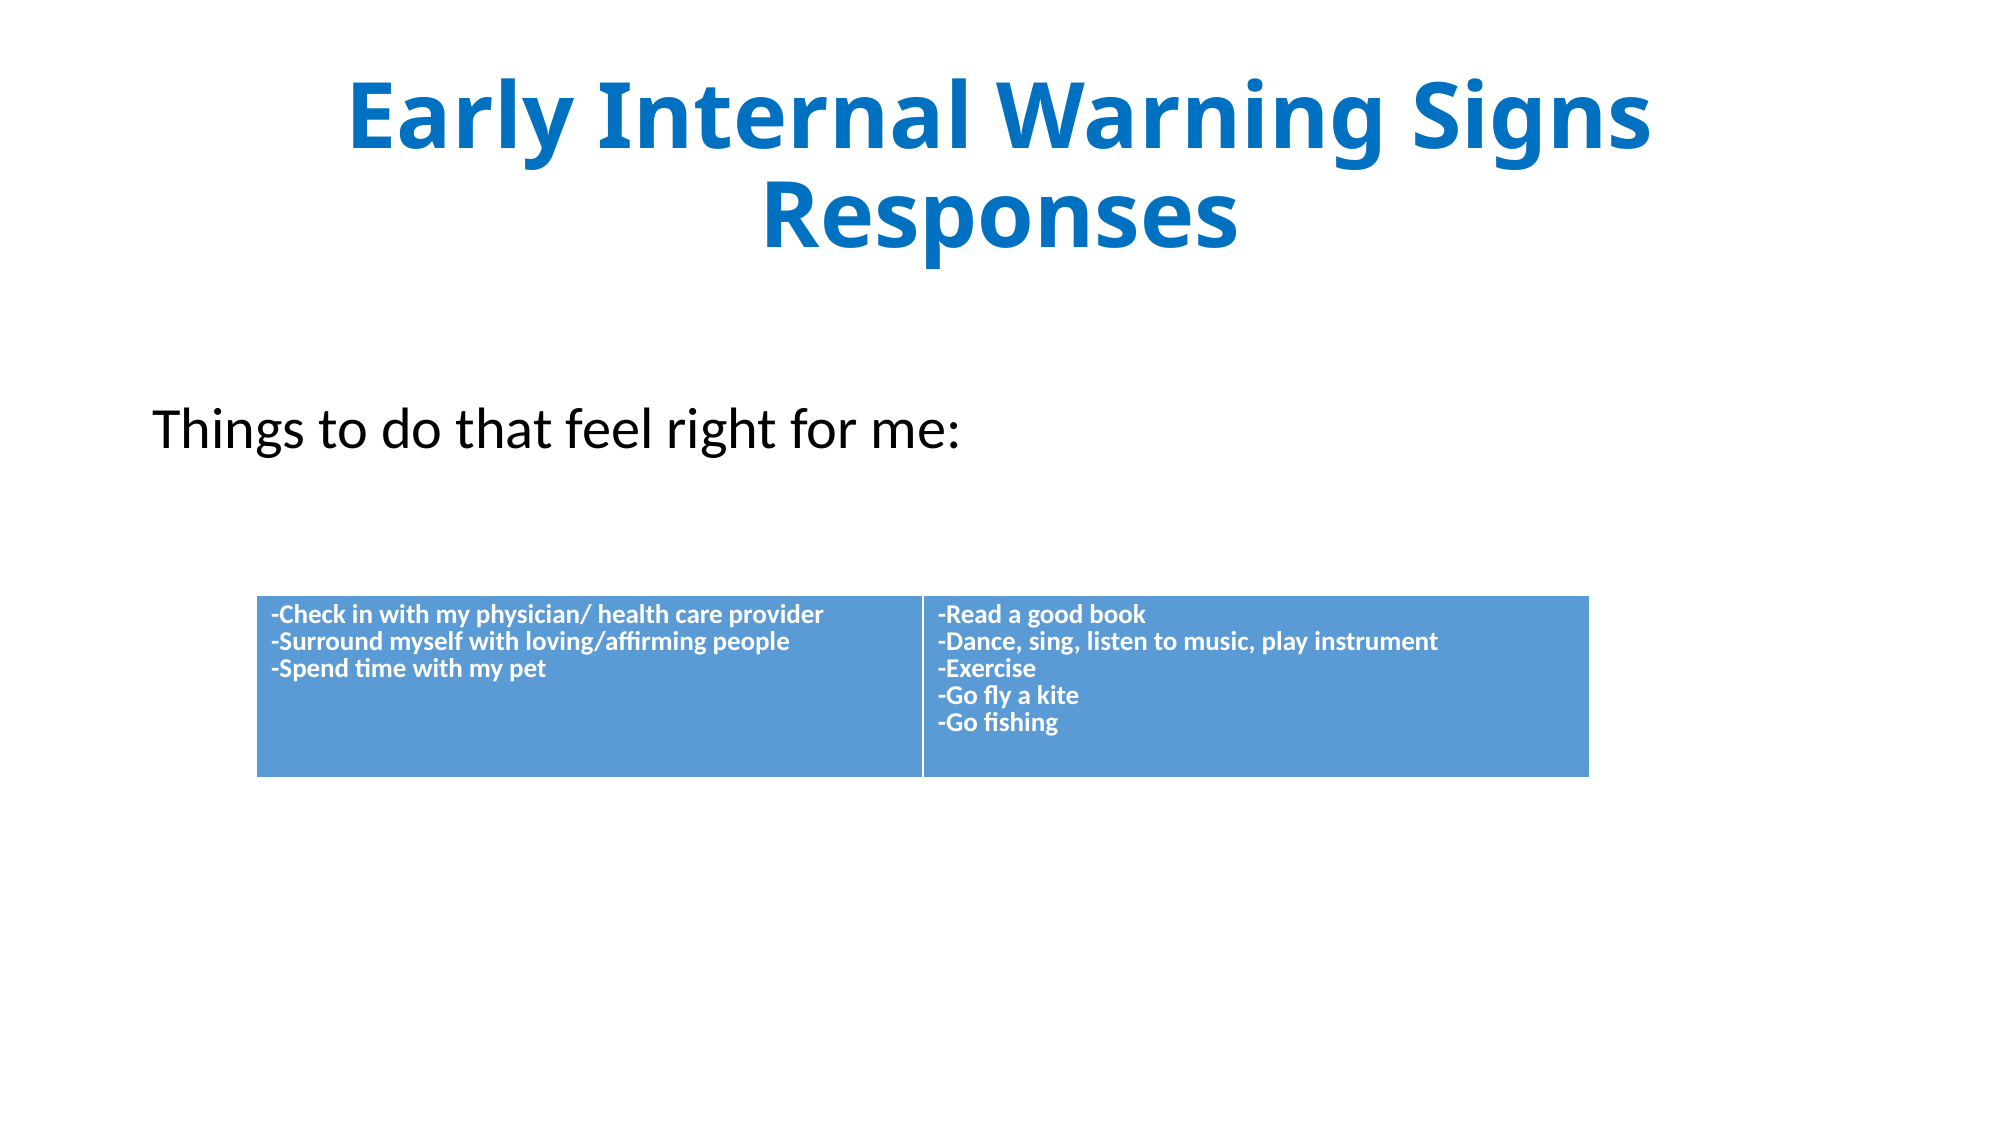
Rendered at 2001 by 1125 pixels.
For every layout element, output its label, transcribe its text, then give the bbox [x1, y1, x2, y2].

title Early Internal Warning Signs Responses [137, 59, 1863, 278]
table_header -Read a good book -Dance, sing, listen to music, play instrument -Exercise -Go fly a kite -Go fishing [924, 596, 1589, 777]
list Things to do that feel right for me: [137, 299, 1863, 1014]
table_header -Check in with my physician/ health care provider -Surround myself with loving/affirming people -Spend time with my pet [257, 596, 922, 777]
